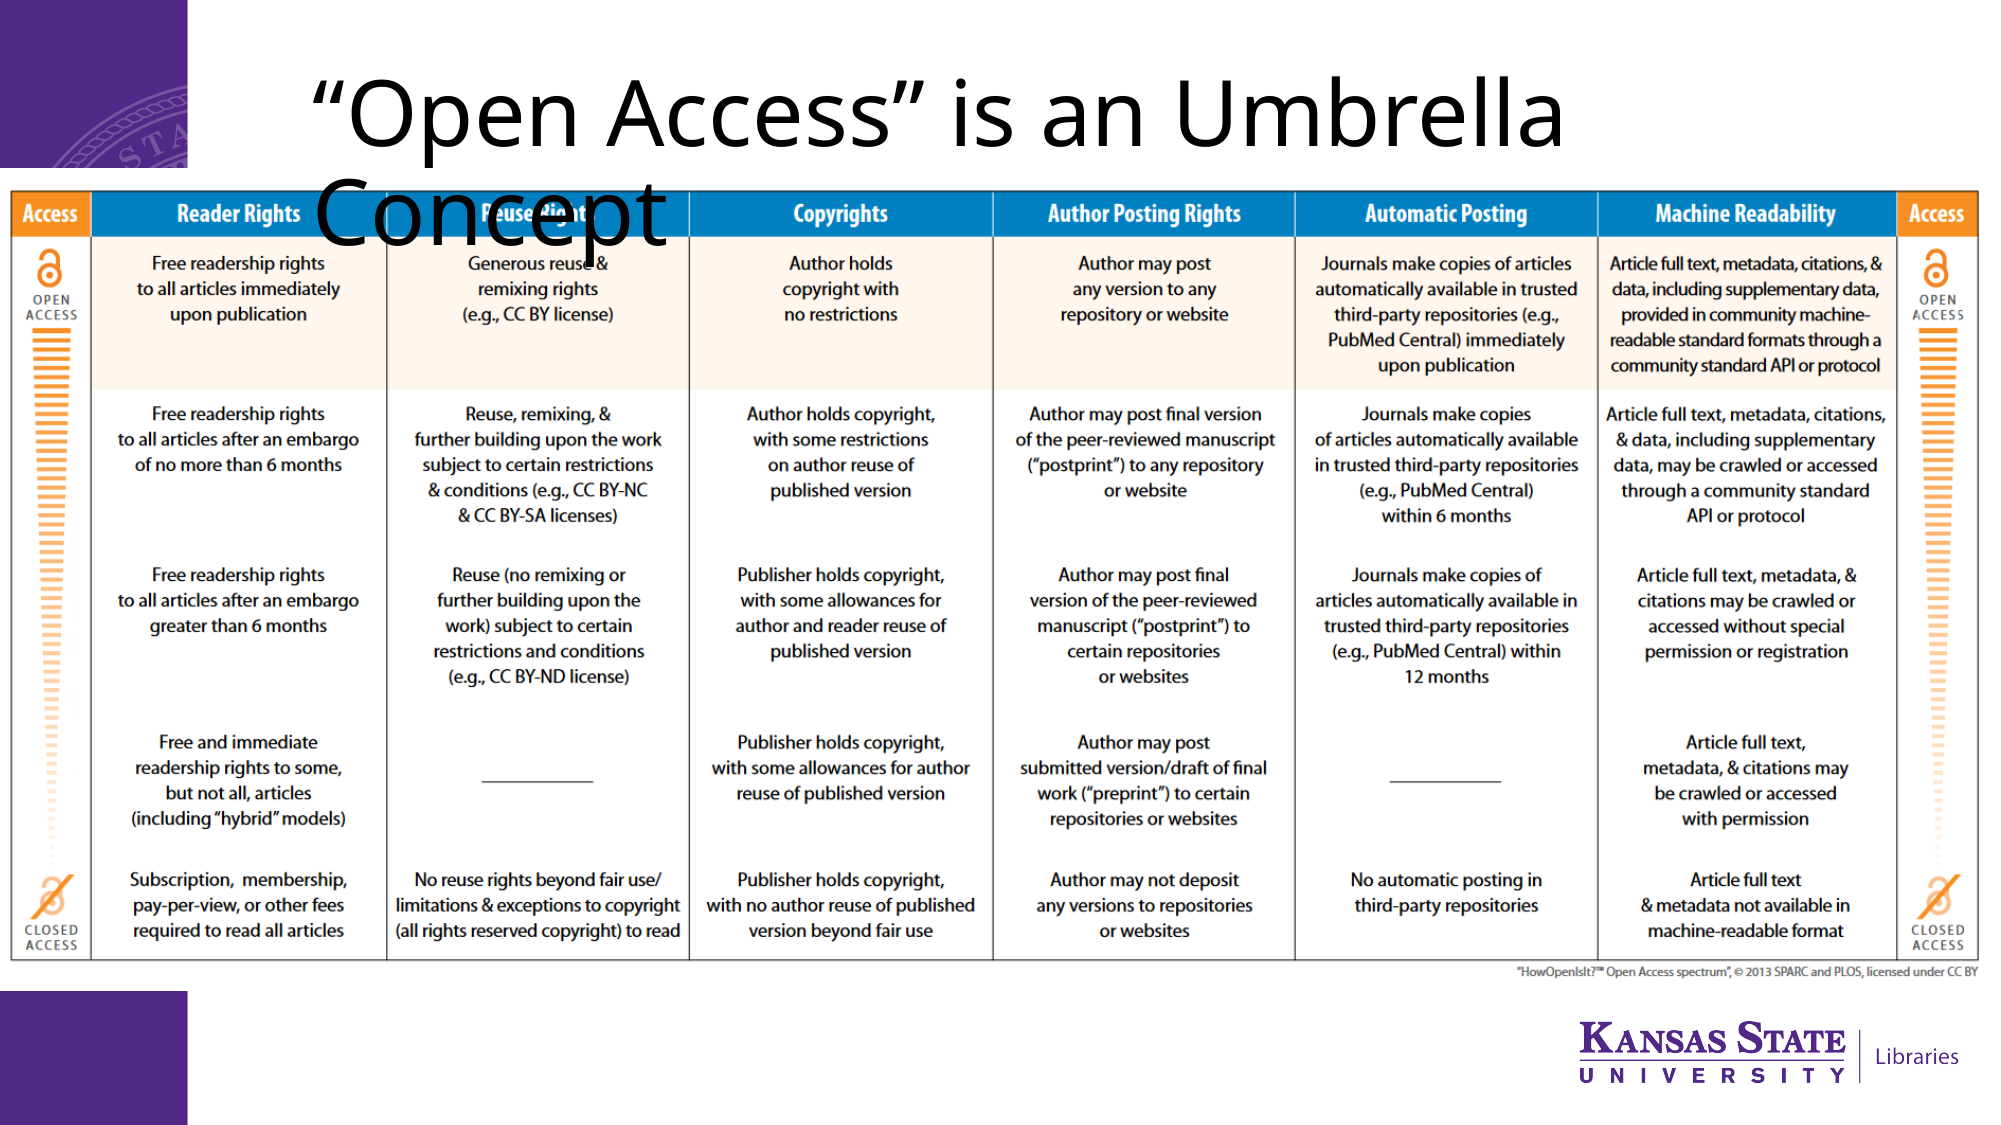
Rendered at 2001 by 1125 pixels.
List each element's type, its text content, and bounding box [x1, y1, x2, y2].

title “Open Access” is an Umbrella Concept [297, 59, 1863, 168]
picture [0, 0, 2001, 1125]
